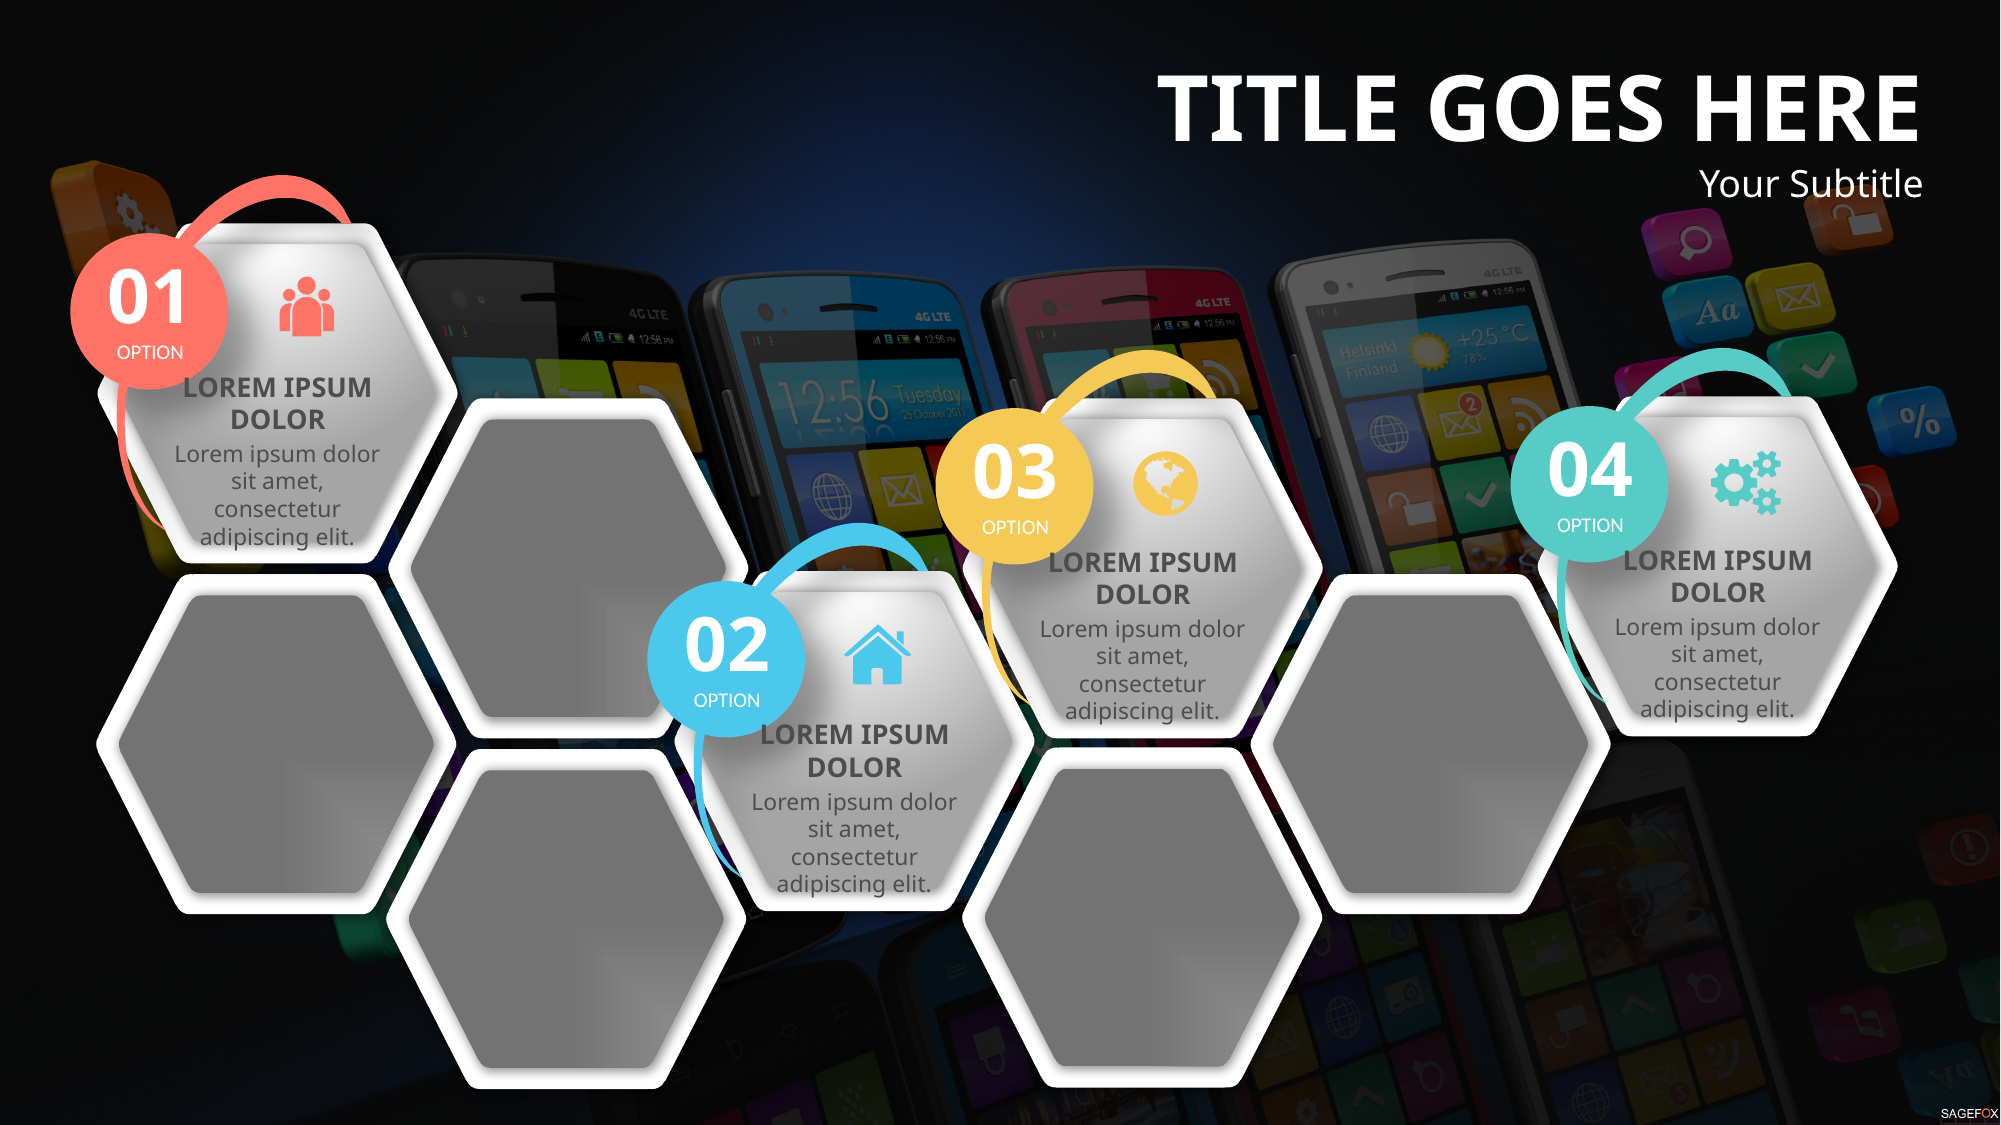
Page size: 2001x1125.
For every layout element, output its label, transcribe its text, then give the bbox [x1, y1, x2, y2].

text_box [935, 349, 1217, 706]
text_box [647, 522, 929, 879]
picture [0, 0, 2001, 1125]
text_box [1537, 396, 1898, 737]
text_box TITLE GOES HERE Your Subtitle [1035, 42, 1939, 212]
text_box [674, 571, 1035, 912]
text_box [1510, 347, 1792, 704]
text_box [96, 574, 457, 915]
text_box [97, 223, 458, 564]
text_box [962, 747, 1323, 1088]
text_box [962, 398, 1323, 739]
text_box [386, 749, 747, 1090]
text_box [1250, 574, 1611, 915]
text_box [70, 175, 352, 532]
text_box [388, 398, 749, 739]
